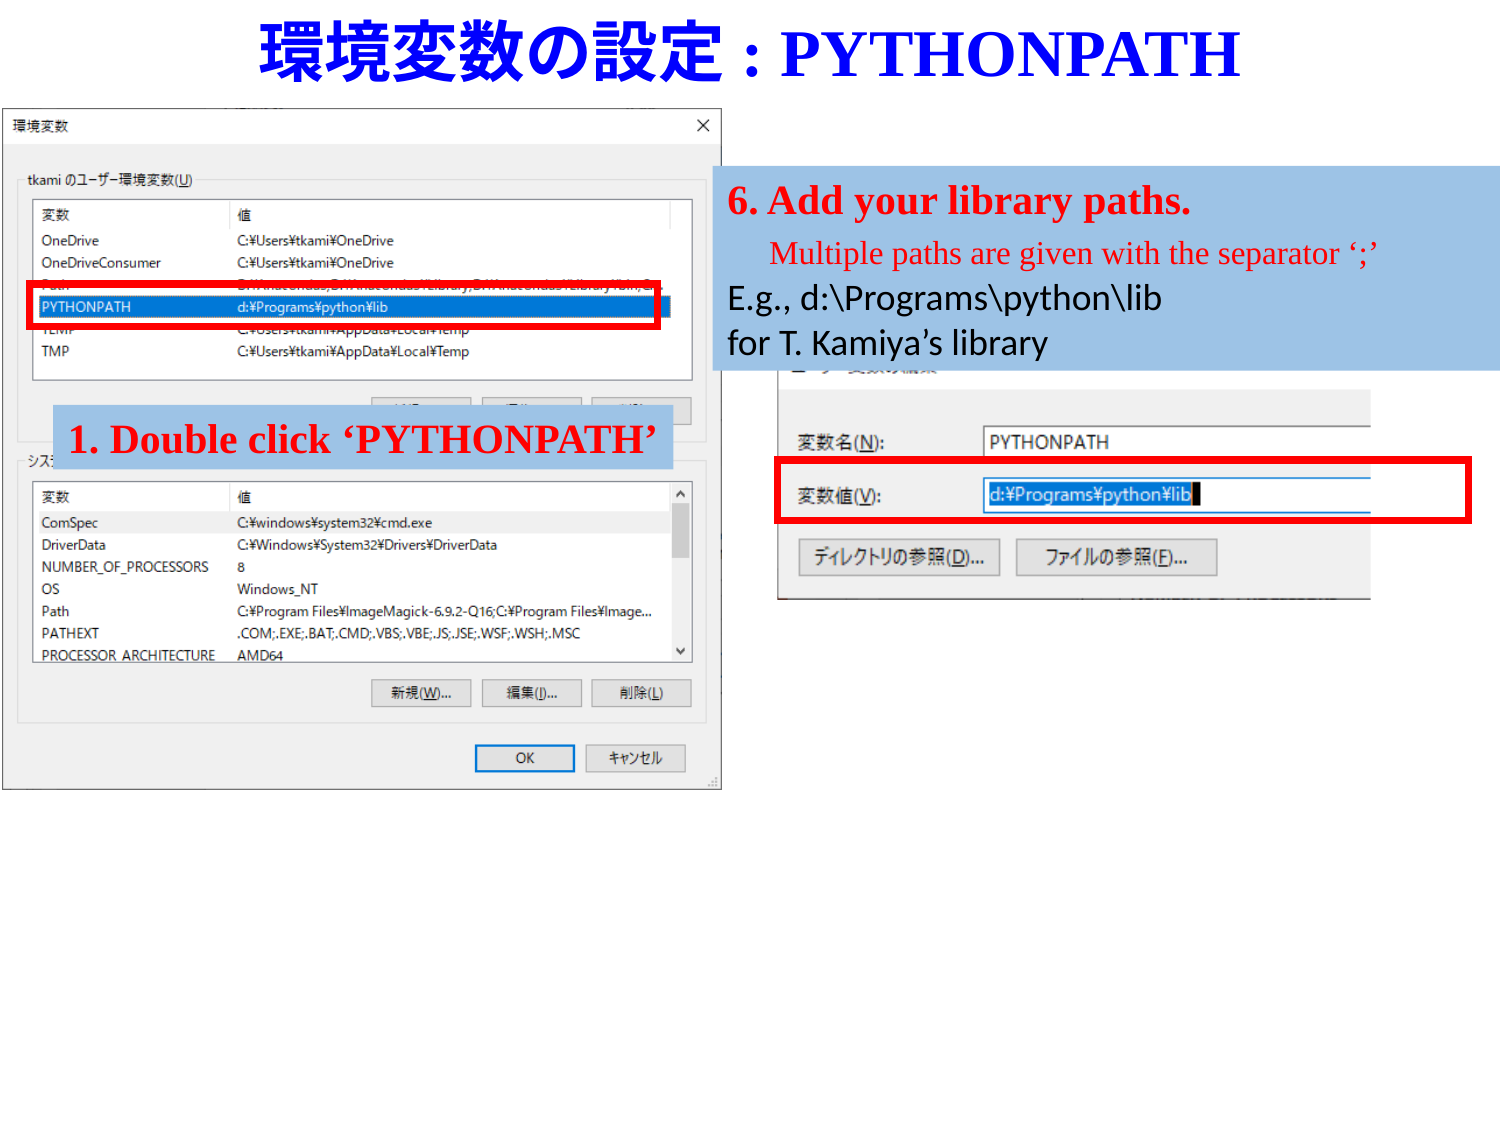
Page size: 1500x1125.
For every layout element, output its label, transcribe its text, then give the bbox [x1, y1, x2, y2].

picture [777, 341, 1371, 600]
text_box 6. Add your library paths. Multiple paths are given with the separator ‘;’ E.g., d:\Programs\python\lib for T. Kamiya’s library [722, 165, 1500, 371]
text_box 環境変数の設定: PYTHONPATH [0, 2, 1500, 97]
text_box [1371, 459, 1470, 522]
picture [1, 108, 722, 790]
